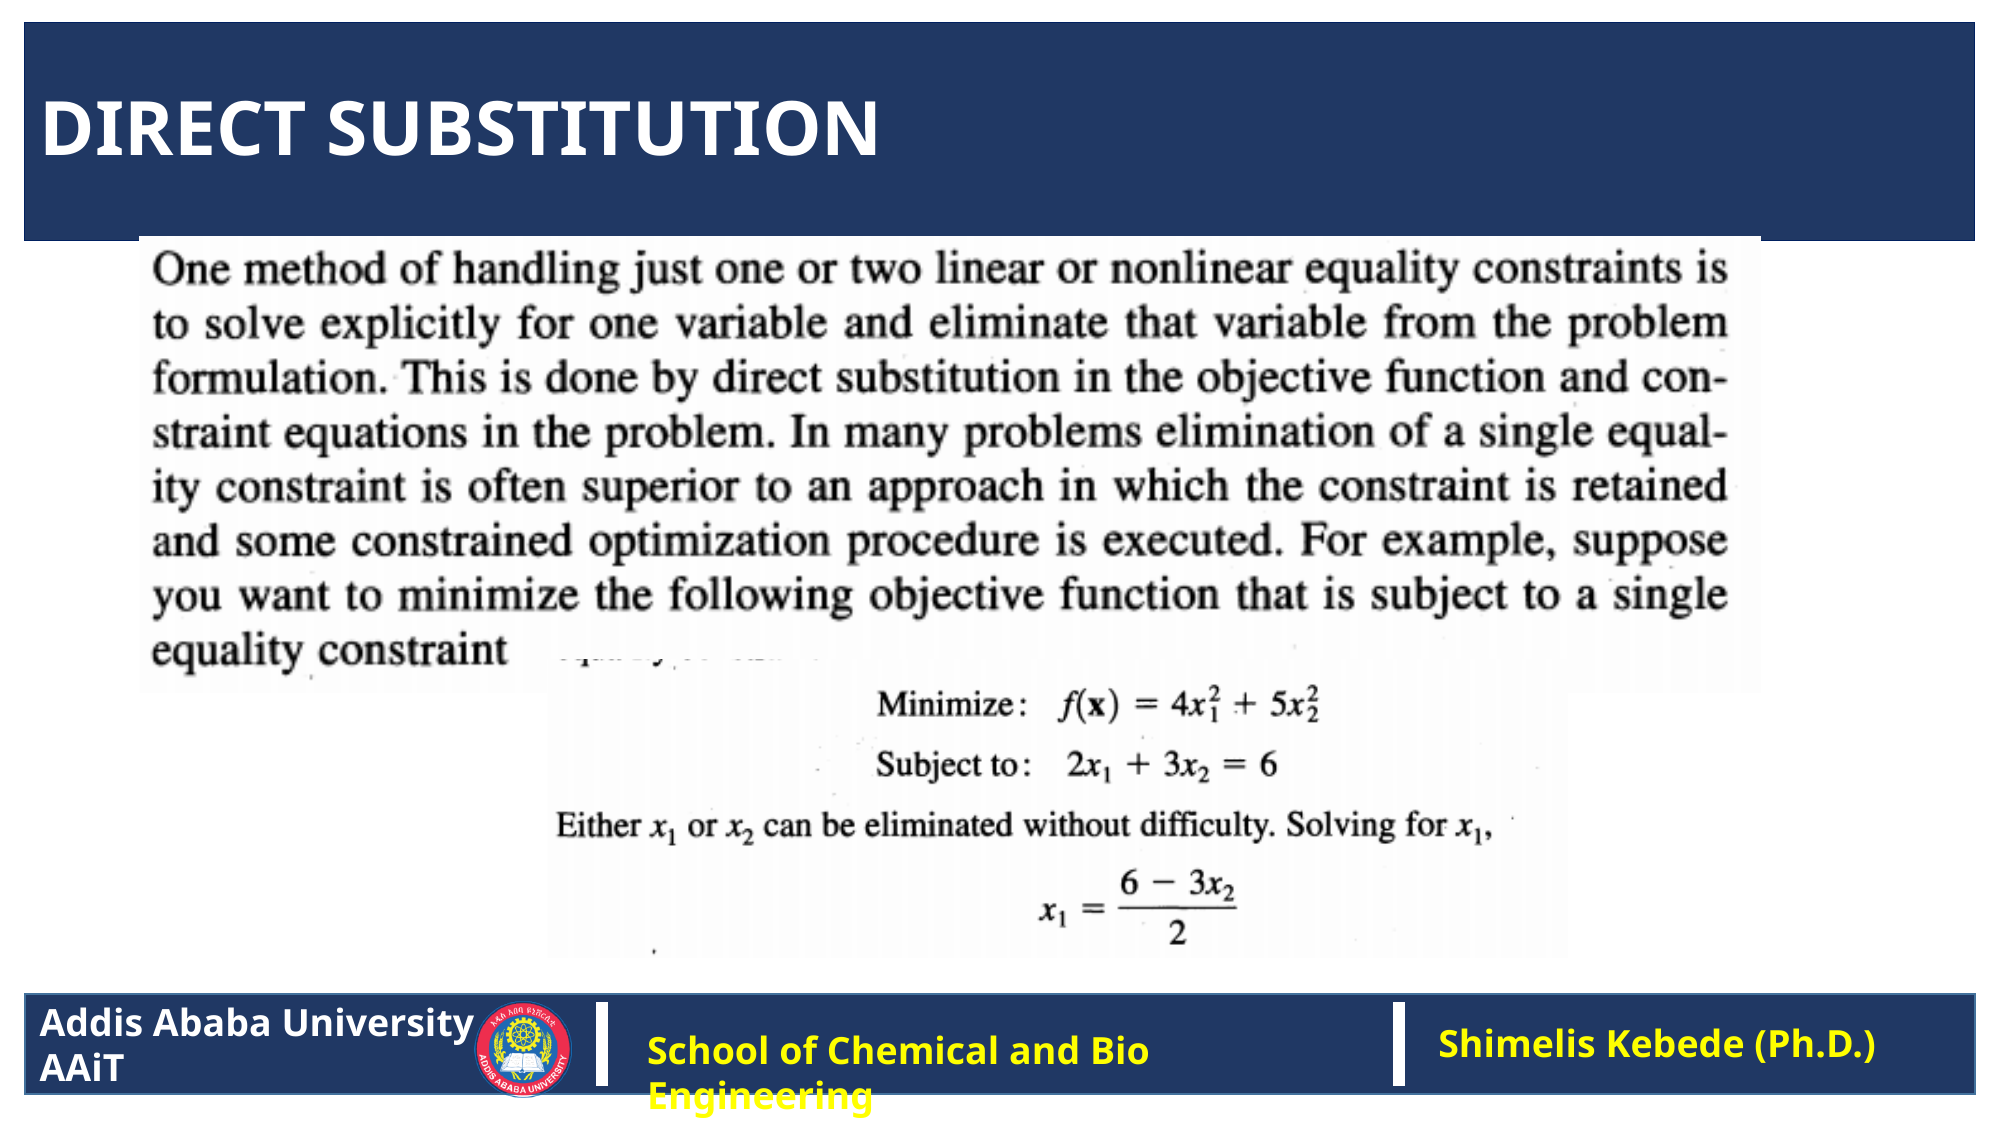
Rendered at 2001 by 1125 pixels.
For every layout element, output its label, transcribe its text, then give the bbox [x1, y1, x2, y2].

picture [139, 236, 1761, 958]
picture [474, 988, 573, 1100]
title DIRECT SUBSTITUTION [24, 22, 1975, 241]
